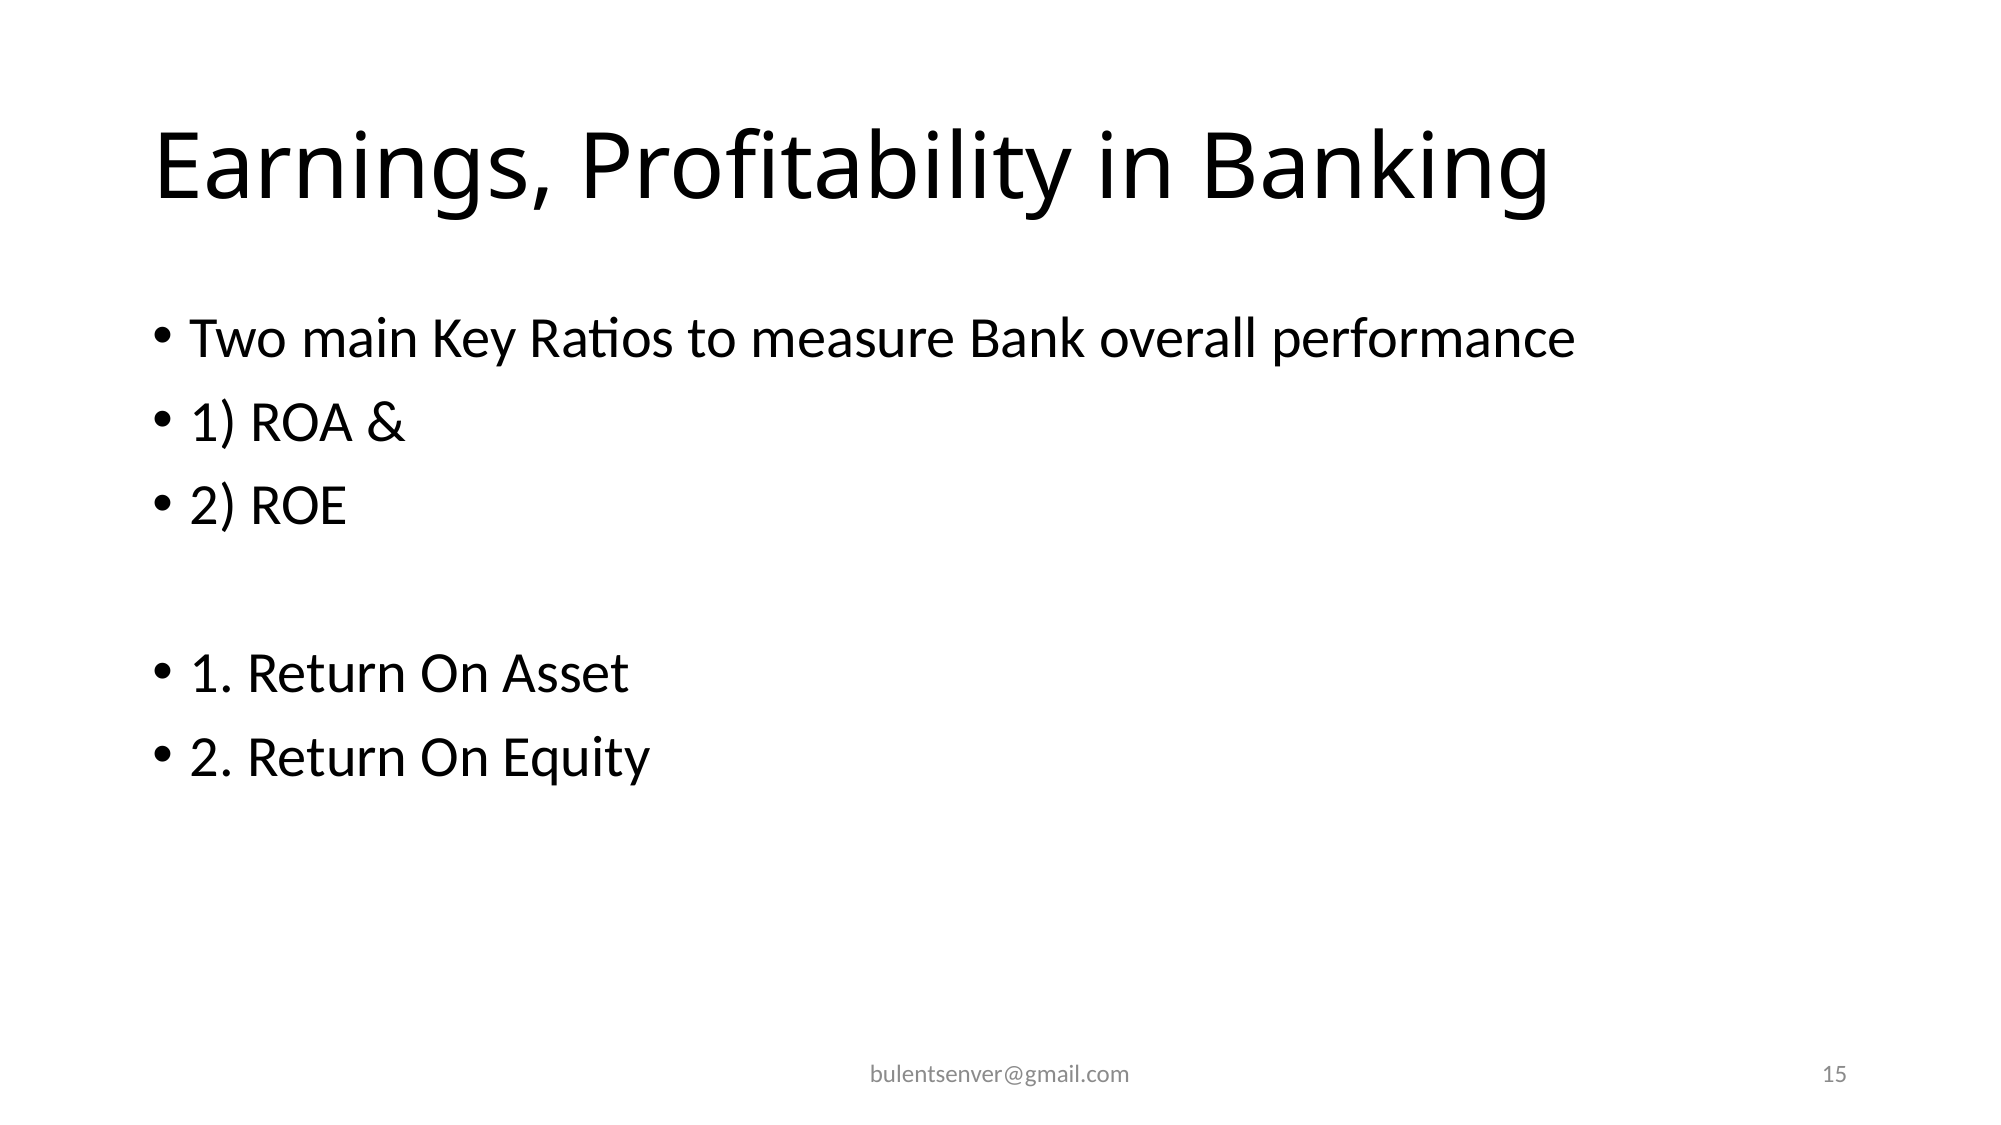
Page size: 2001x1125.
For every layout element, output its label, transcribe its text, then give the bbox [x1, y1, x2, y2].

title Earnings, Profitability in Banking [137, 59, 1863, 278]
slide_number 15 [1412, 1042, 1863, 1103]
list Two main Key Ratios to measure Bank overall performance 1) ROA & 2) ROE 1. Return On Asset 2. Return On Equity [137, 299, 1863, 1014]
footer bulentsenver@gmail.com [662, 1042, 1338, 1103]
